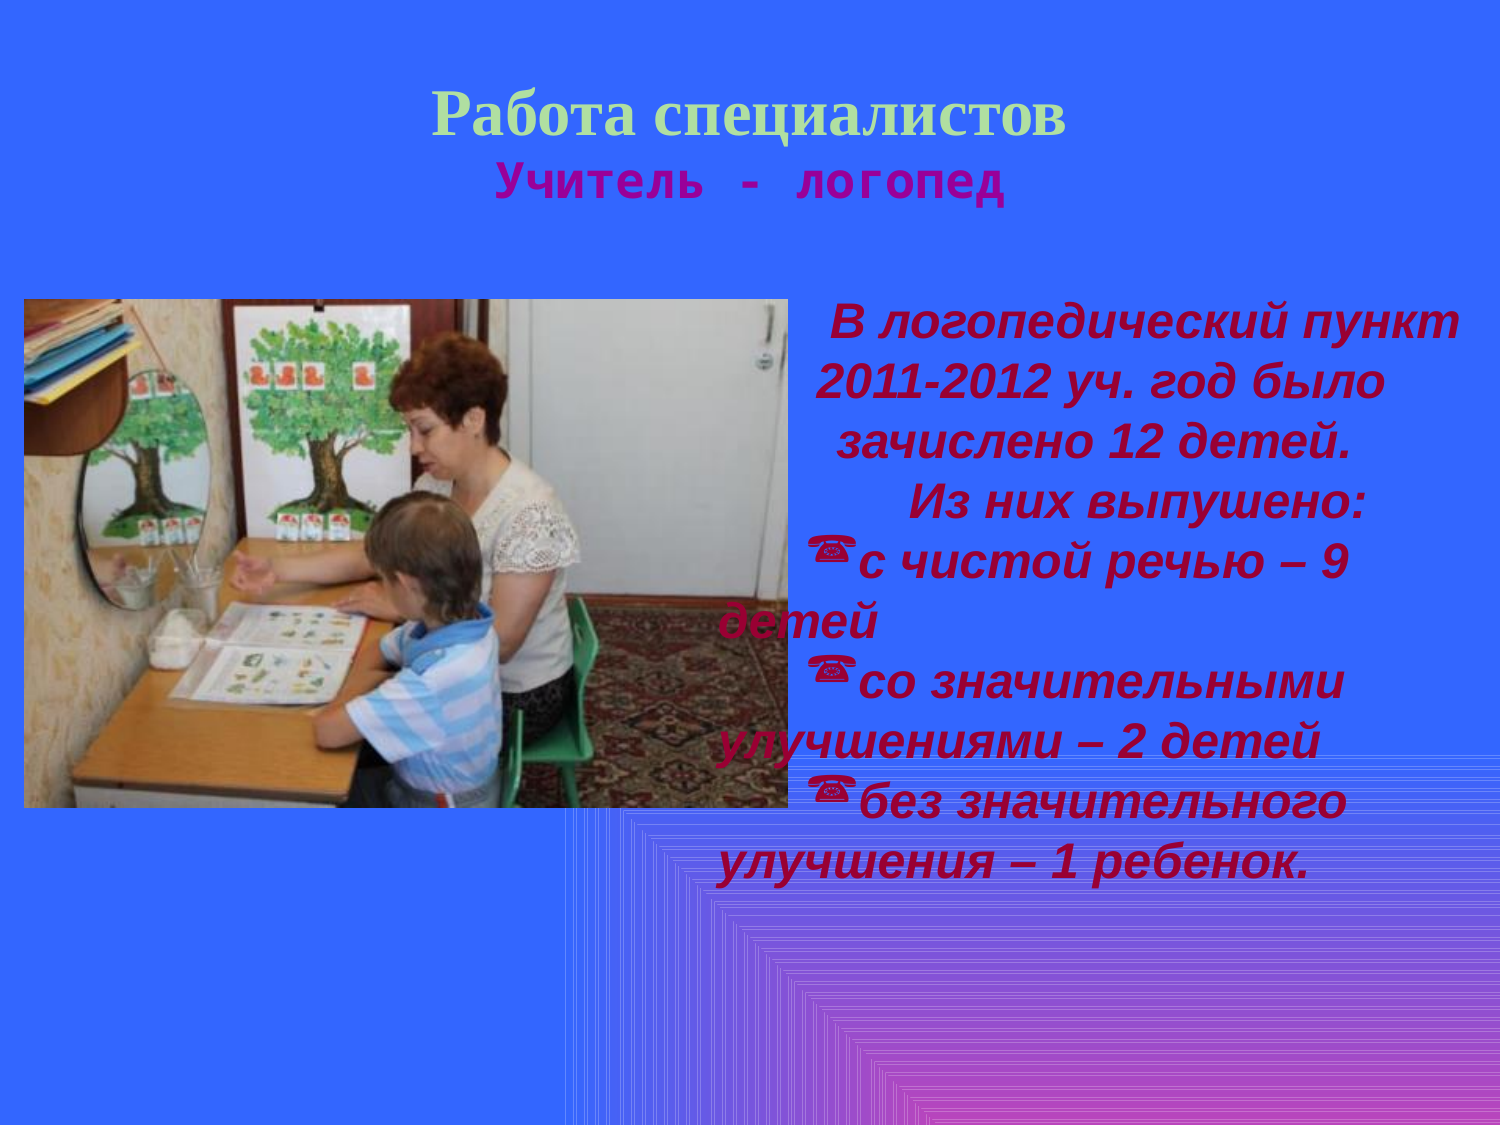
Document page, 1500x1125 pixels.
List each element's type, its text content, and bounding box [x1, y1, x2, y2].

text_box В логопедический пункт 2011-2012 уч. год было зачислено 12 детей. Из них выпушено: с чистой речью – 9 детей со значительными улучшениями – 2 детей без значительного улучшения – 1 ребенок. [703, 281, 1500, 896]
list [24, 299, 788, 808]
title Работа специалистов Учитель - логопед [74, 44, 1426, 233]
